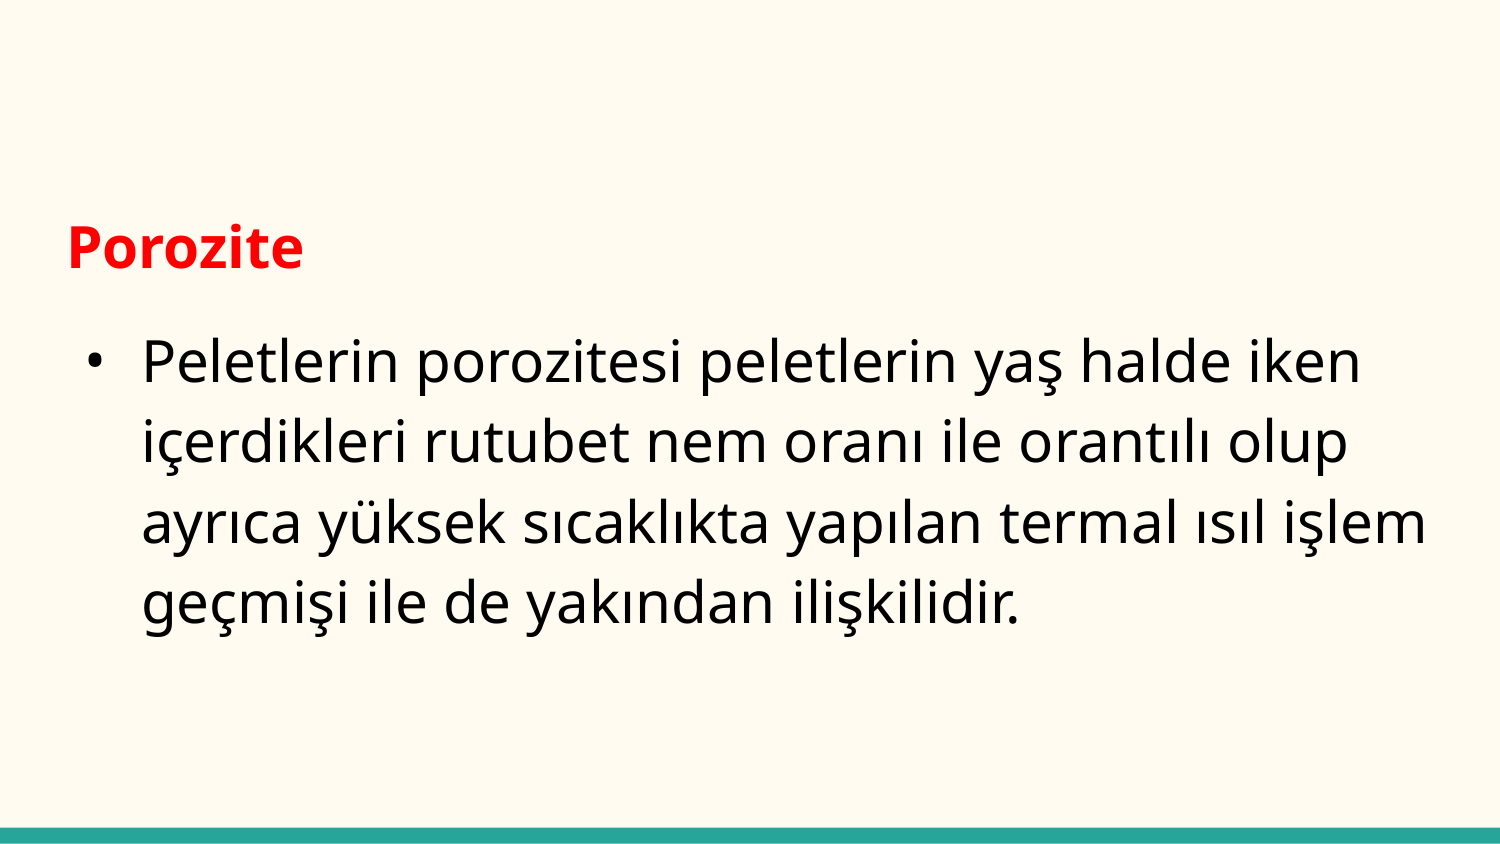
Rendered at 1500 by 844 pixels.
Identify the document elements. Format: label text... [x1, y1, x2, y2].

list Porozite Peletlerin porozitesi peletlerin yaş halde iken içerdikleri rutubet nem oranı ile orantılı olup ayrıca yüksek sıcaklıkta yapılan termal ısıl işlem geçmişi ile de yakından ilişkilidir. [51, 192, 1449, 750]
